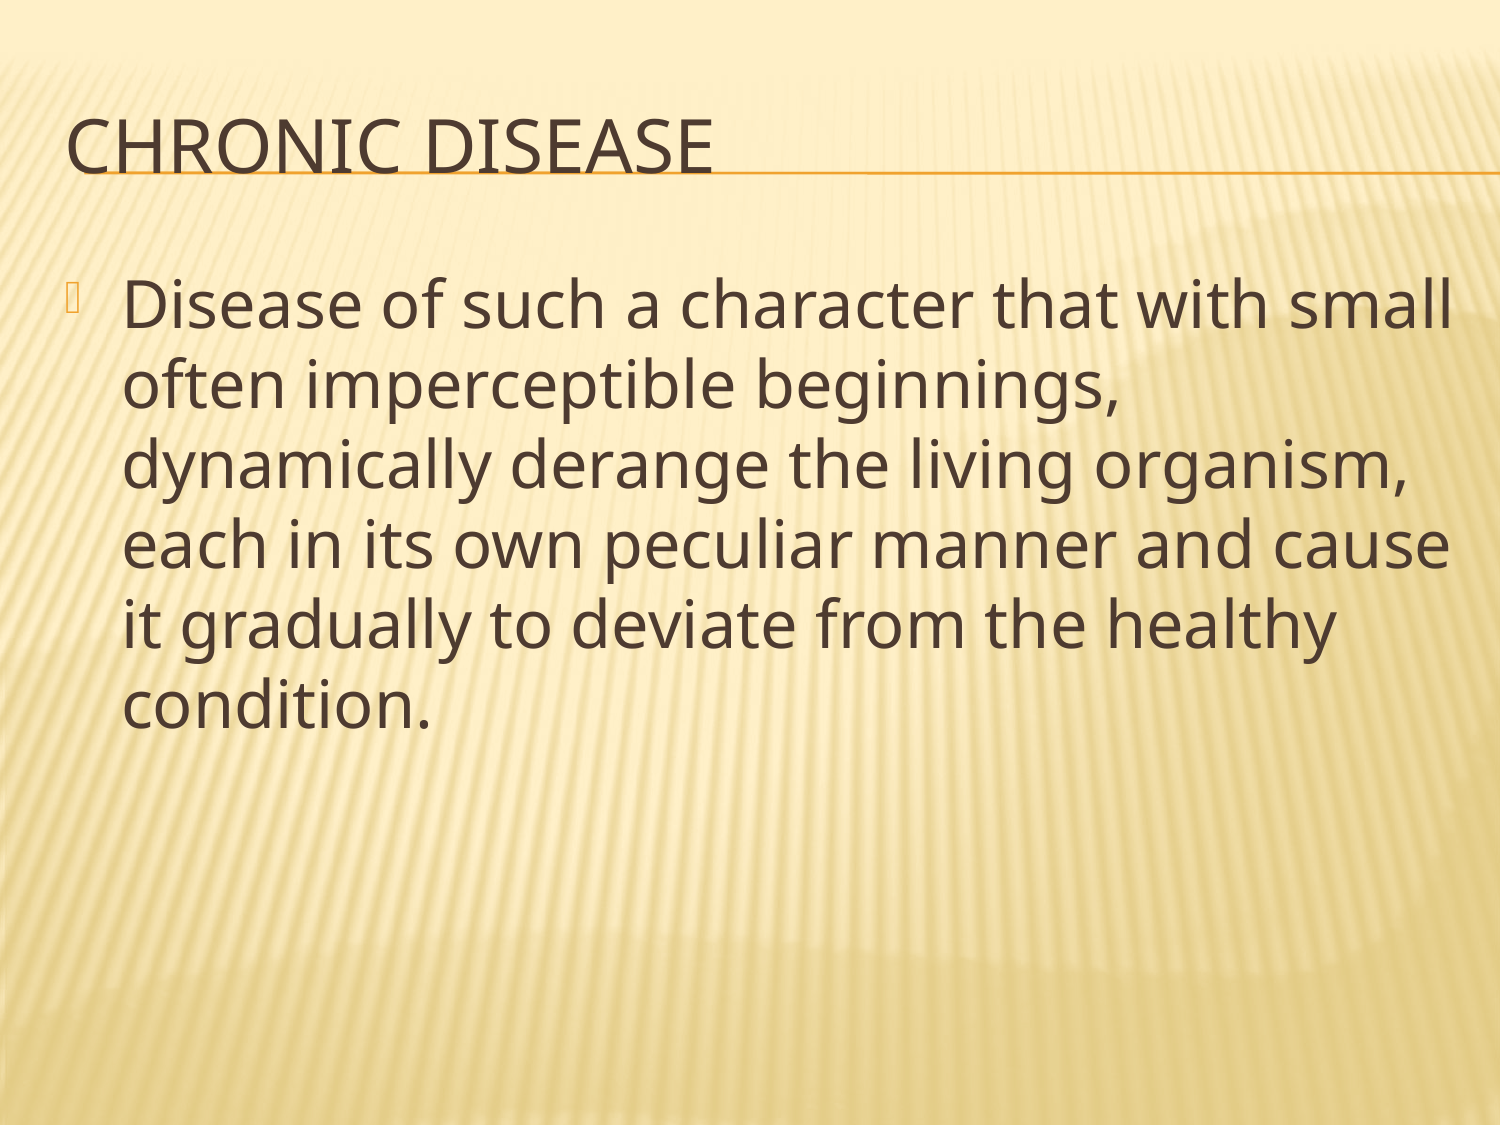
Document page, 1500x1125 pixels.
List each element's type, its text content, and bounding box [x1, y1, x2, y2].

list Disease of such a character that with small often imperceptible beginnings, dynamically derange the living organism, each in its own peculiar manner and cause it gradually to deviate from the healthy condition. [50, 254, 1475, 998]
title Chronic disease [50, 75, 1475, 213]
